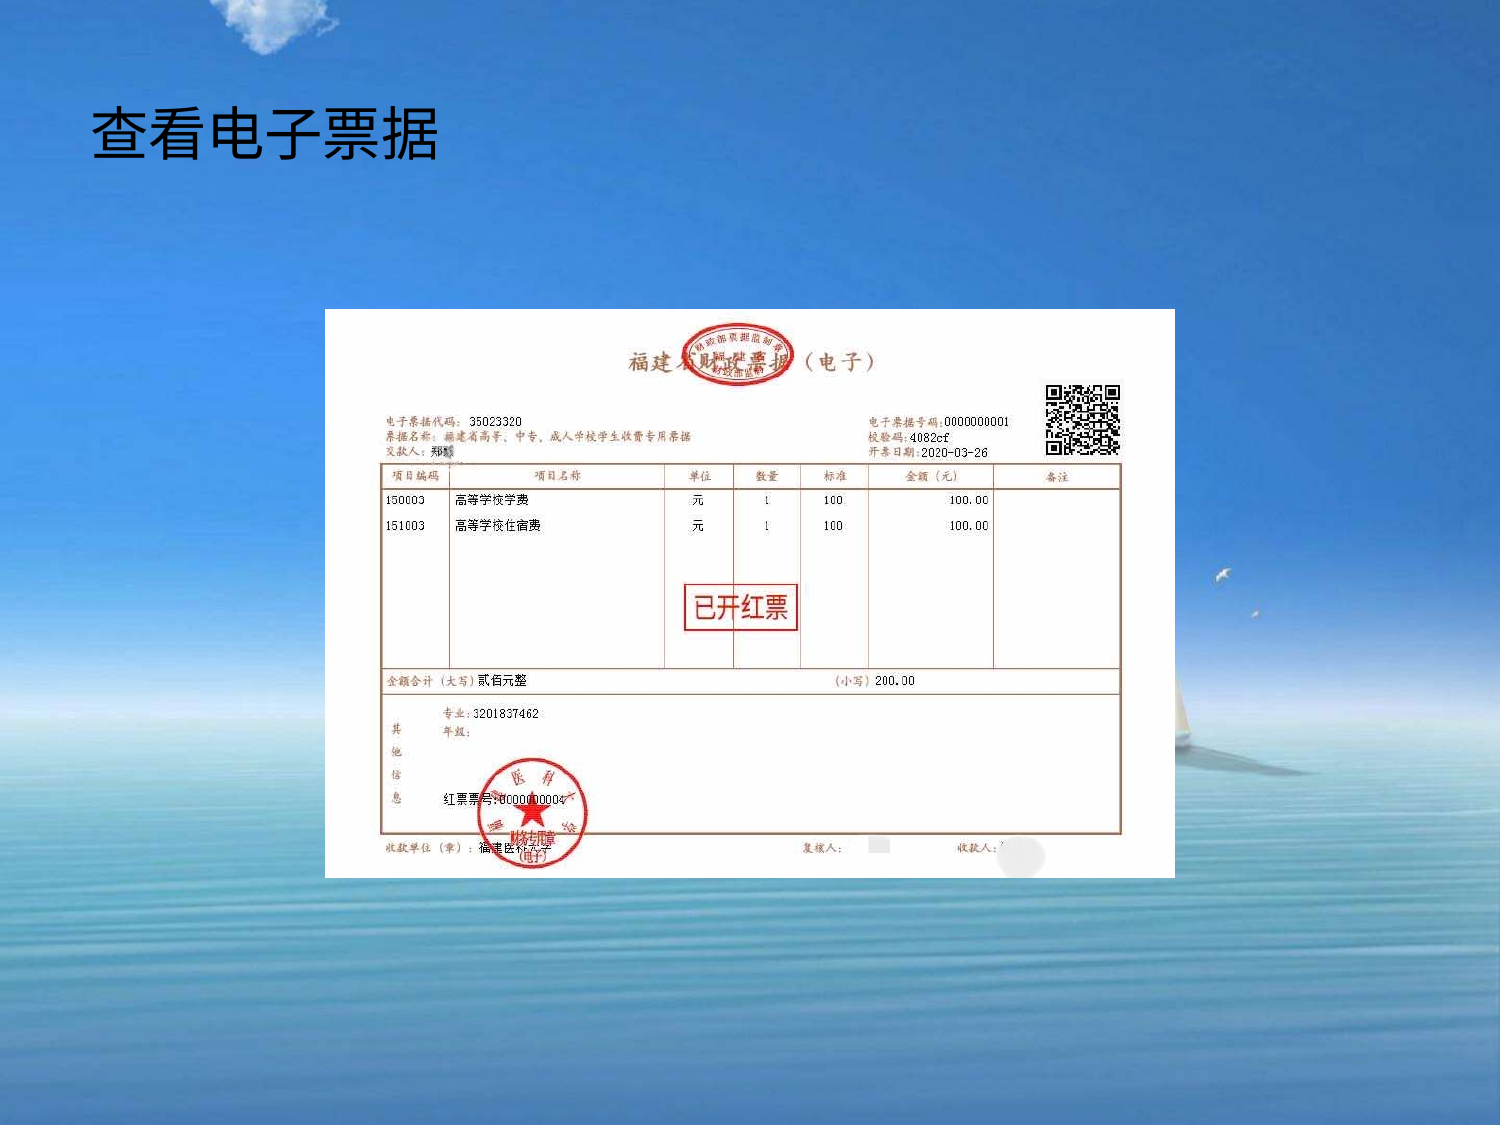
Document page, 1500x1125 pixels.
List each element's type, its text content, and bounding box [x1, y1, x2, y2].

title 查看电子票据 [74, 44, 1426, 150]
picture [0, 0, 1500, 1125]
